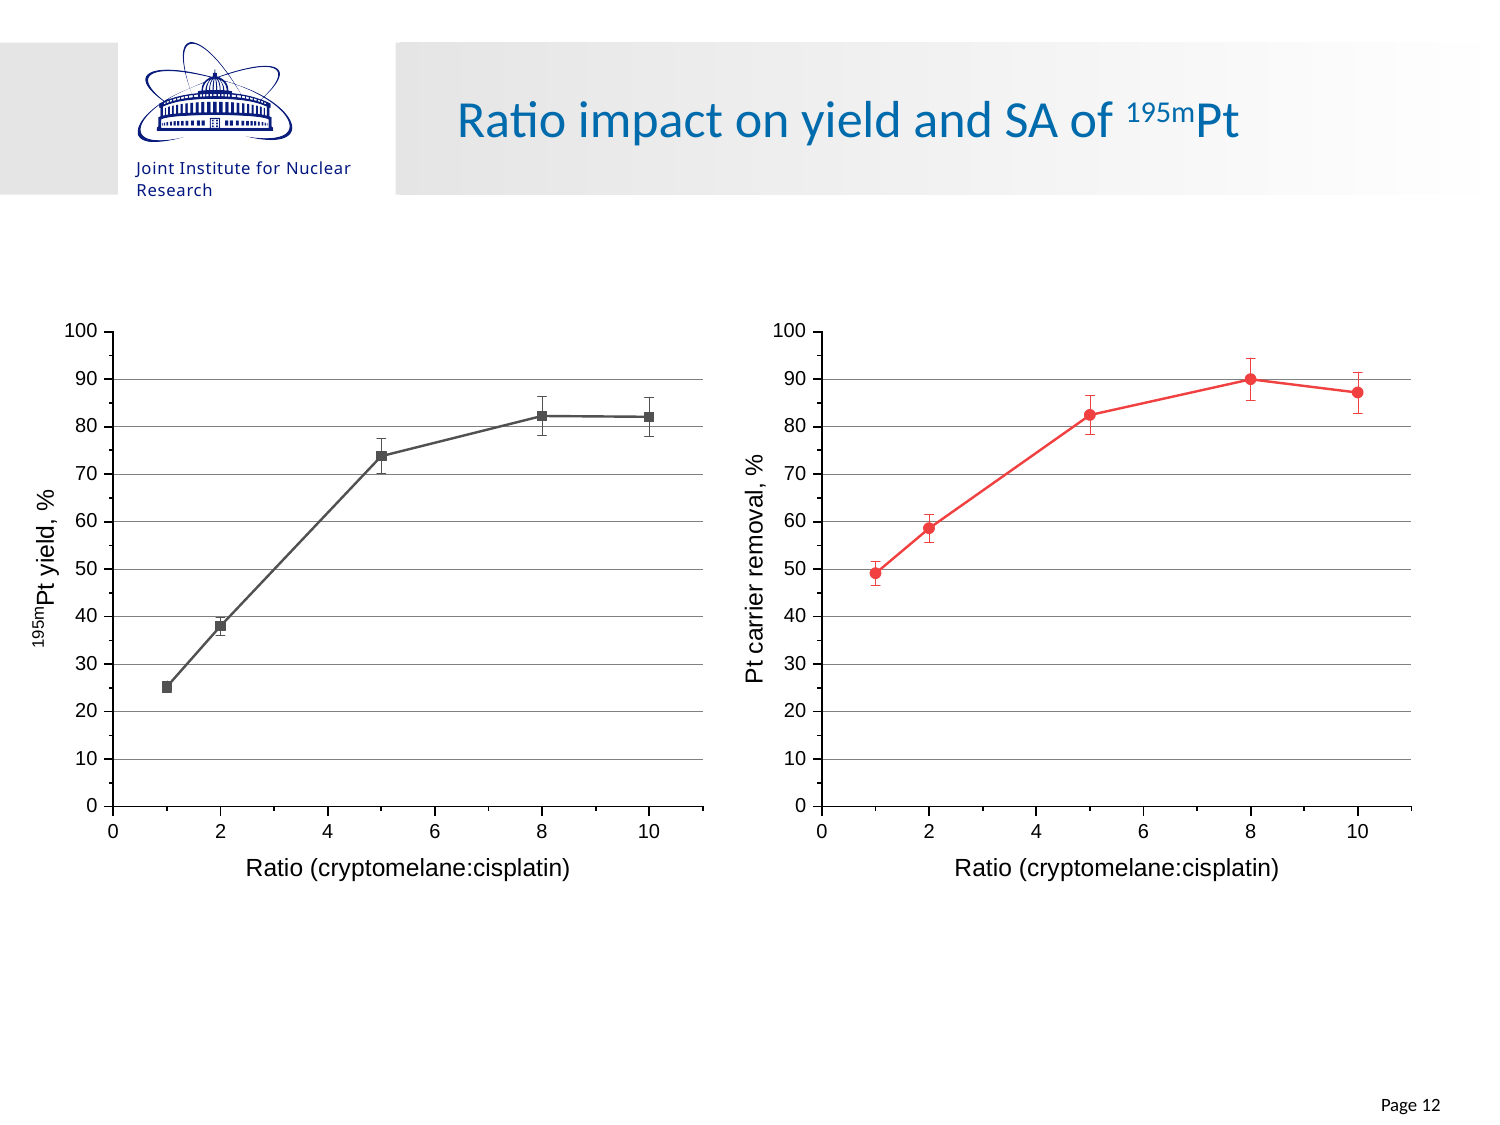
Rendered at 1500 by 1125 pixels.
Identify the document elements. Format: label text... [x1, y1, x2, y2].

slide_number Page 12 [1346, 1092, 1441, 1125]
title Ratio impact on yield and SA of 195mPt [442, 78, 1441, 162]
picture [127, 42, 303, 142]
picture [0, 254, 1500, 918]
